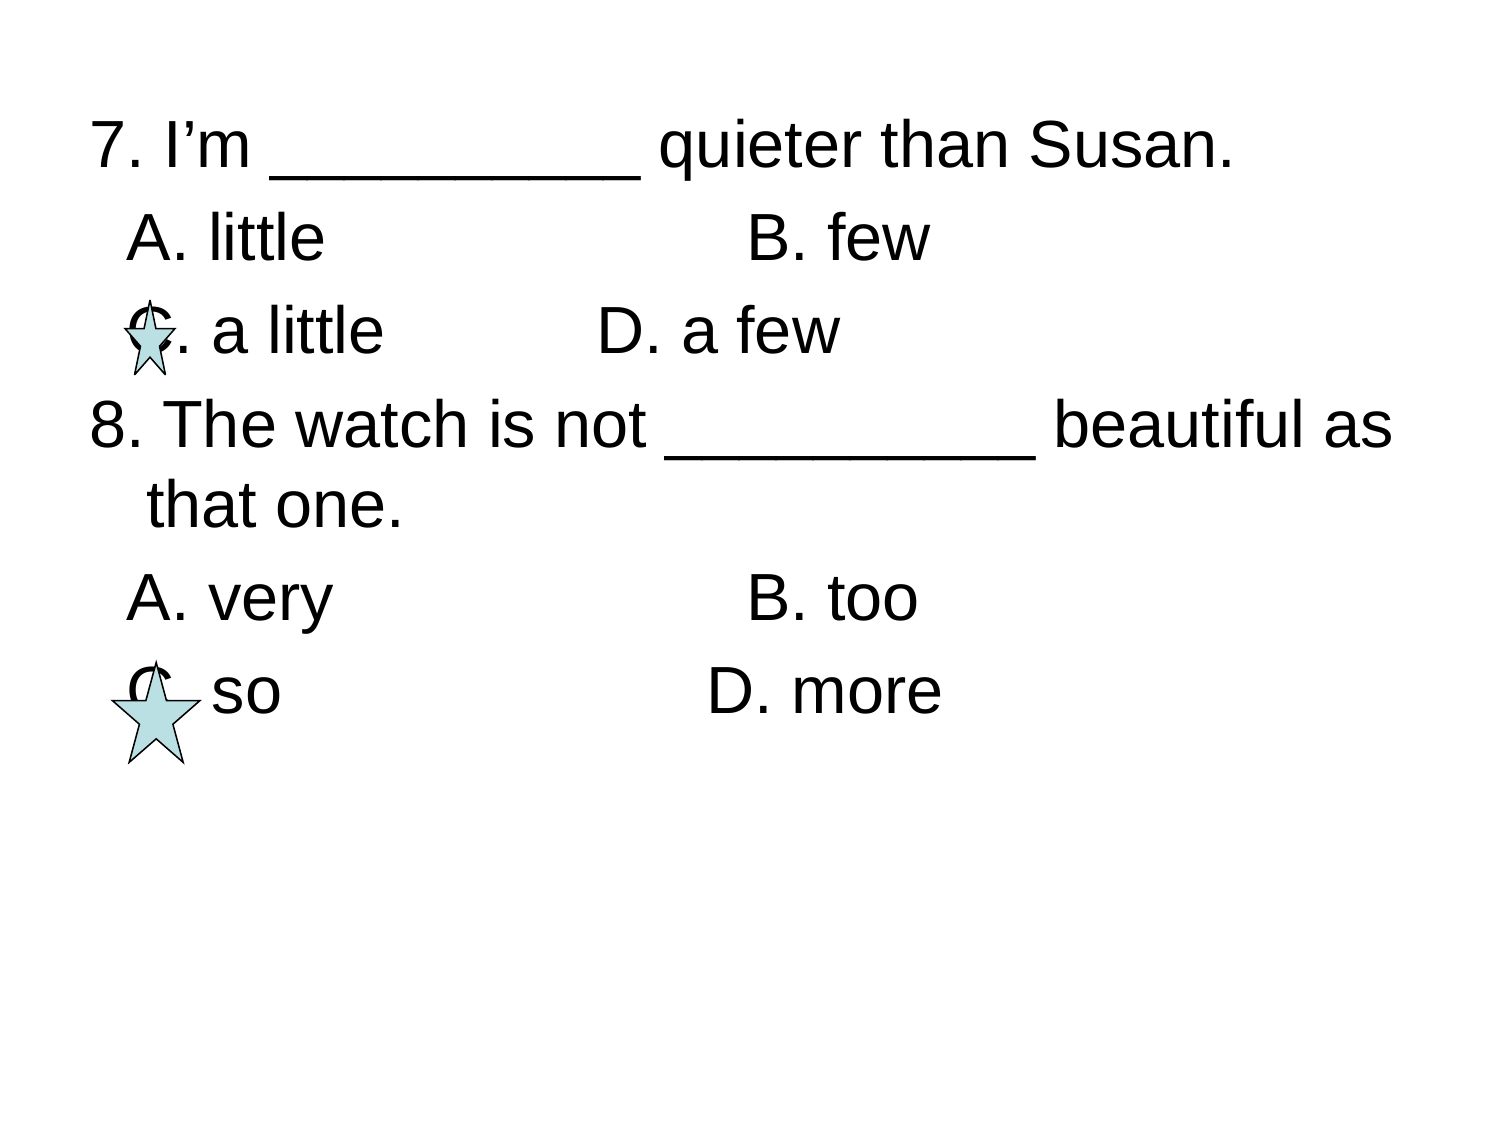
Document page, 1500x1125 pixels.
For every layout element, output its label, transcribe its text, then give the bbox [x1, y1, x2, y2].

text_box [125, 299, 175, 375]
text_box [112, 662, 200, 763]
list 7. I’m __________ quieter than Susan. A. little B. few C. a little D. a few 8. The watch is not __________ beautiful as that one. A. very B. too C. so D. more [74, 0, 1438, 1076]
